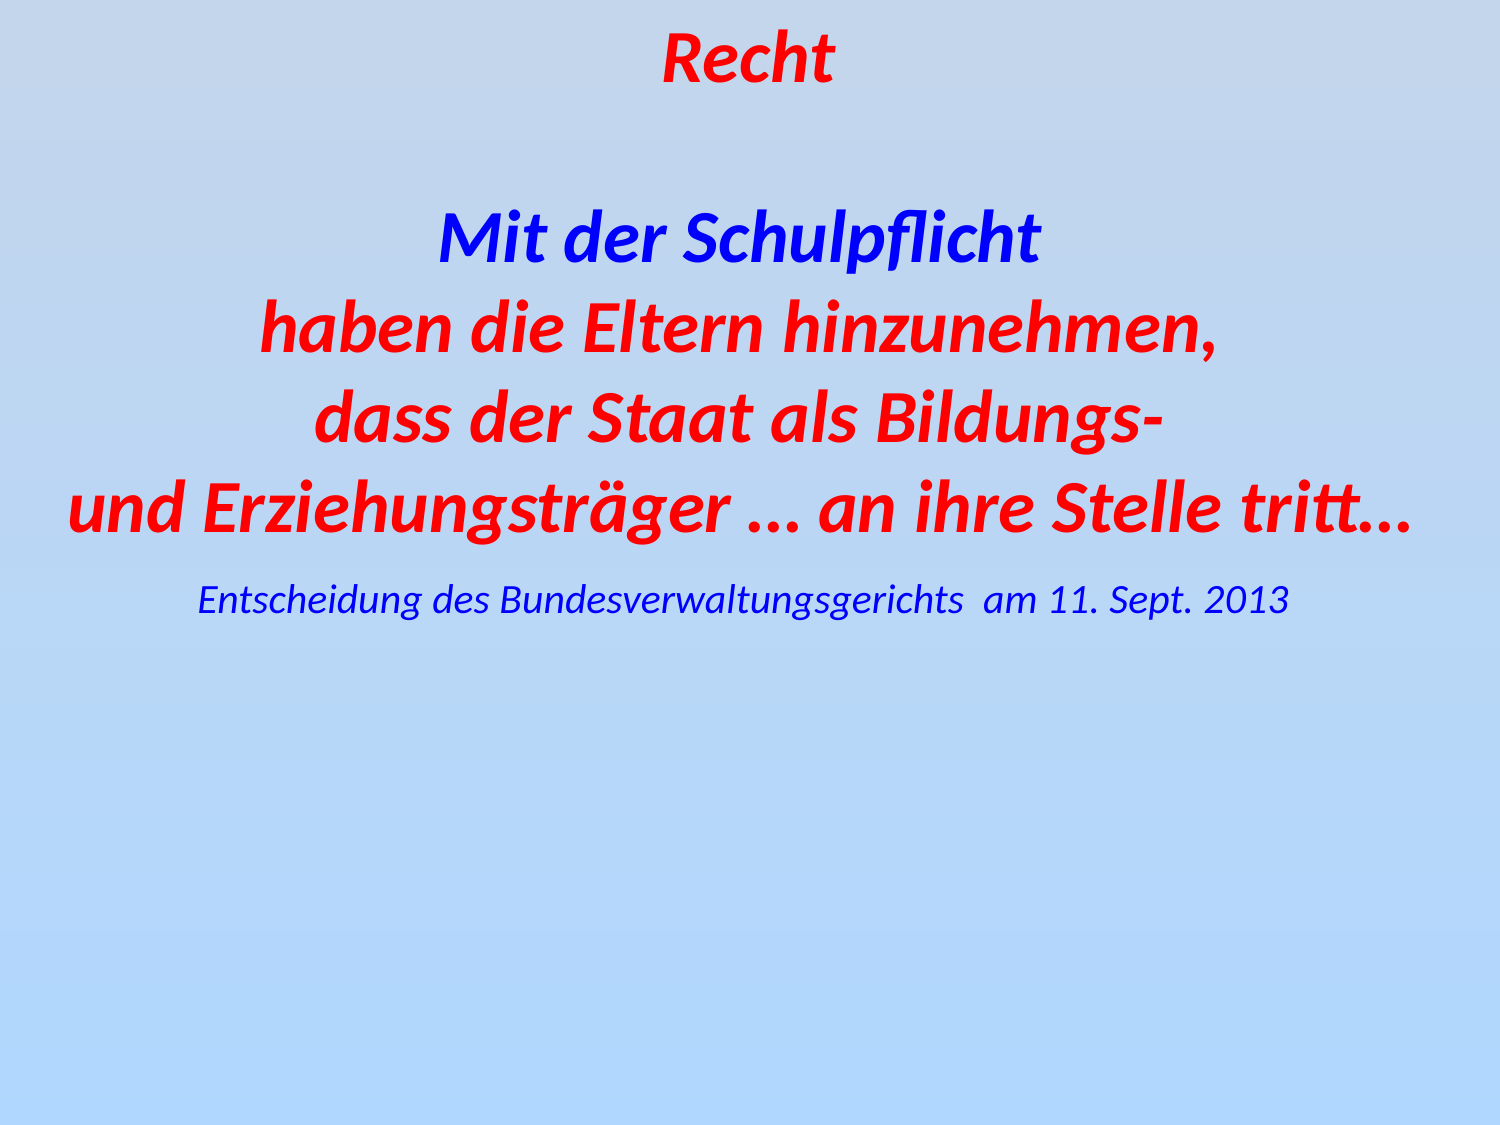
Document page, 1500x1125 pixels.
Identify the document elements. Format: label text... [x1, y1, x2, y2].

text_box Recht Mit der Schulpflicht haben die Eltern hinzunehmen, dass der Staat als Bildungs- und Erziehungsträger … an ihre Stelle tritt… Entscheidung des Bundesverwaltungsgerichts am 11. Sept. 2013 [0, 0, 1499, 630]
